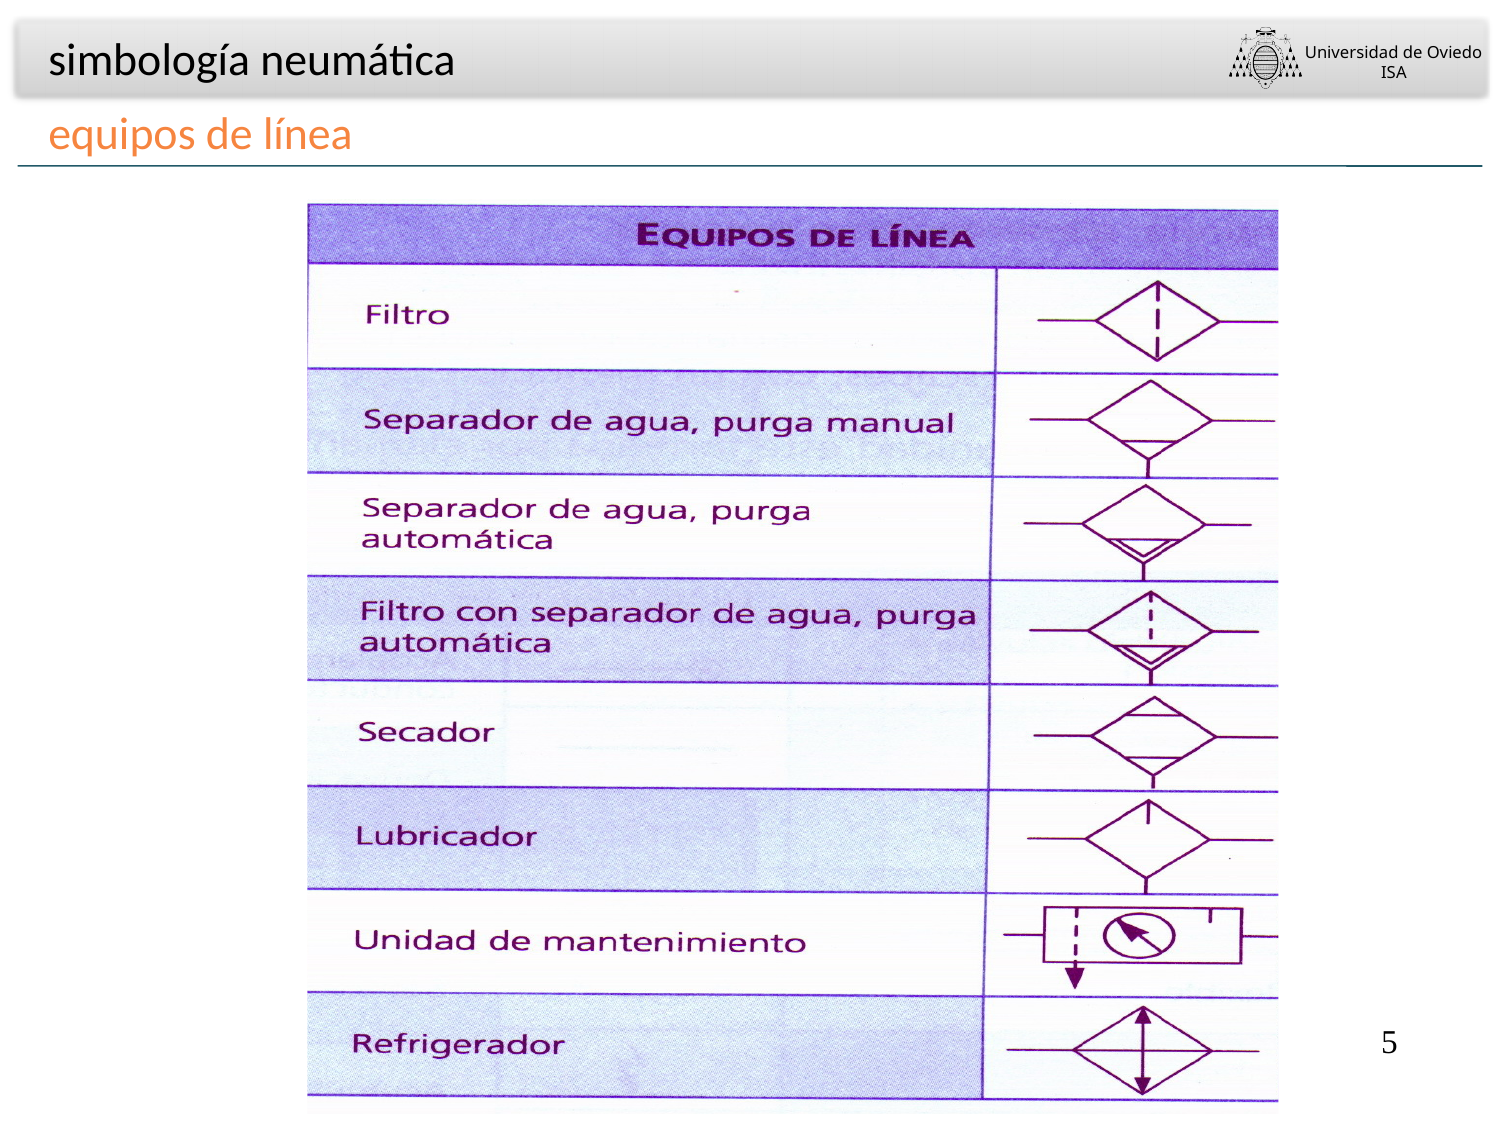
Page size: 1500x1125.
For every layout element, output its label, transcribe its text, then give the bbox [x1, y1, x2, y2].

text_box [1227, 26, 1487, 92]
text_box simbología neumática [21, 24, 1229, 93]
text_box equipos de línea [13, 100, 1490, 166]
picture [307, 198, 1279, 1114]
